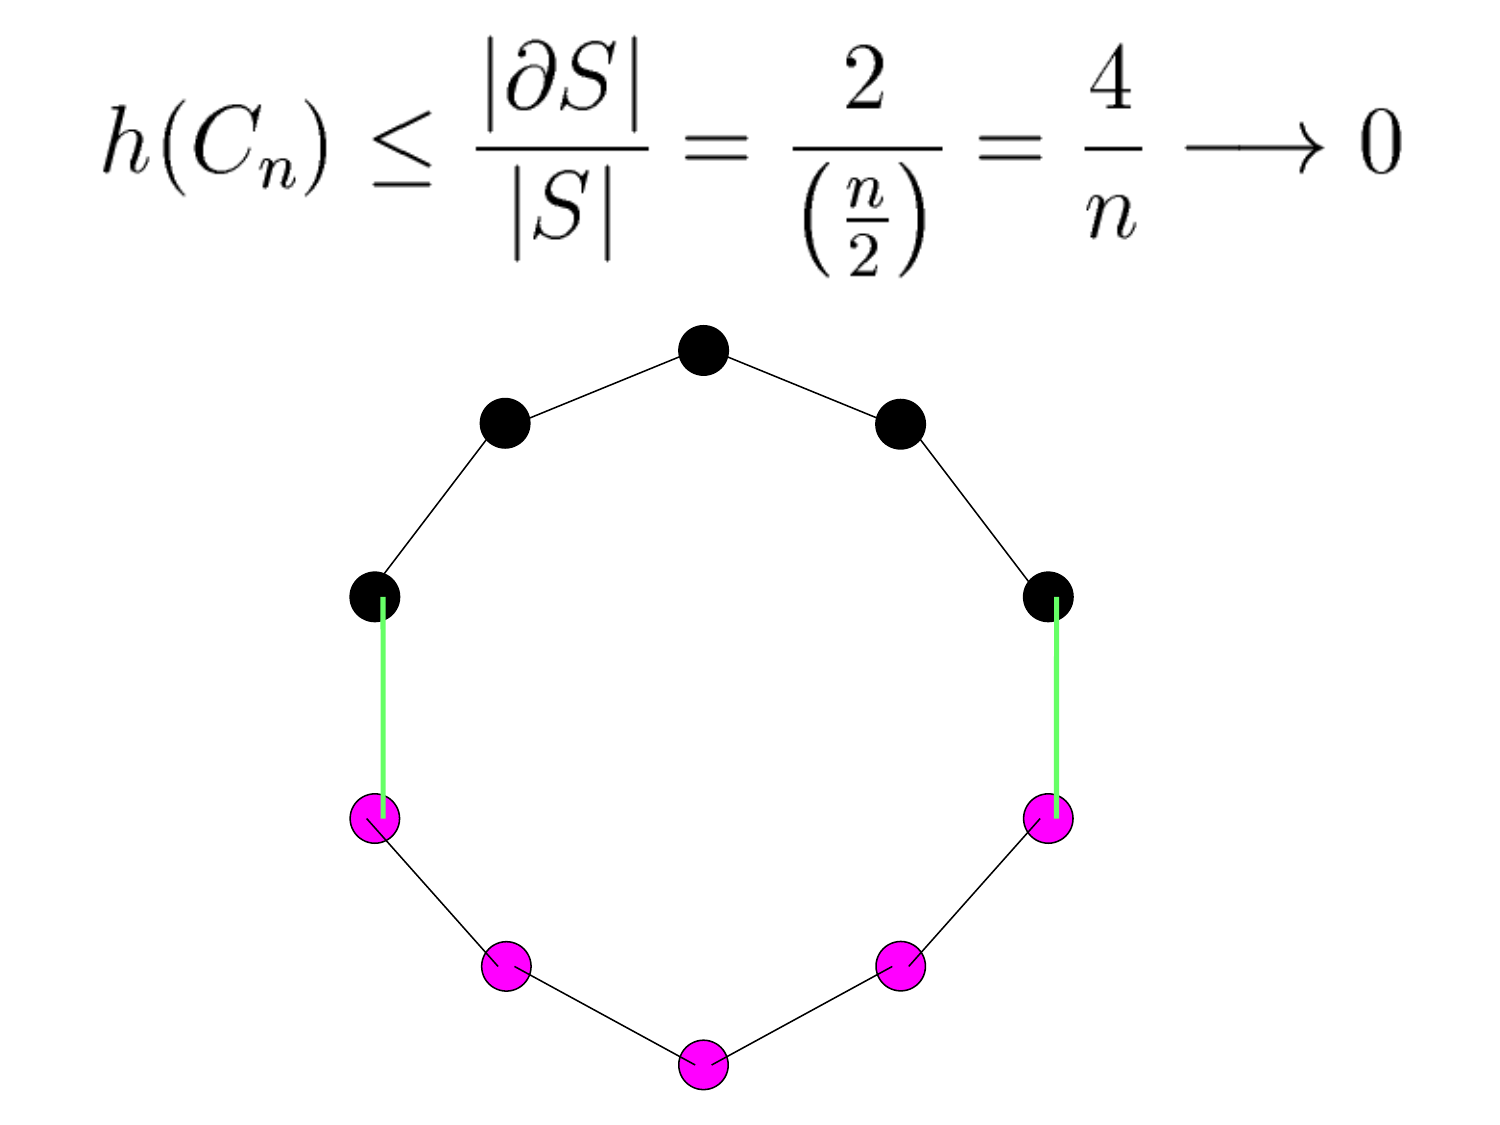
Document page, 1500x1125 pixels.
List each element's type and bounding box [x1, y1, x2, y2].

text_box [74, 24, 1426, 289]
text_box [299, 299, 1138, 1125]
